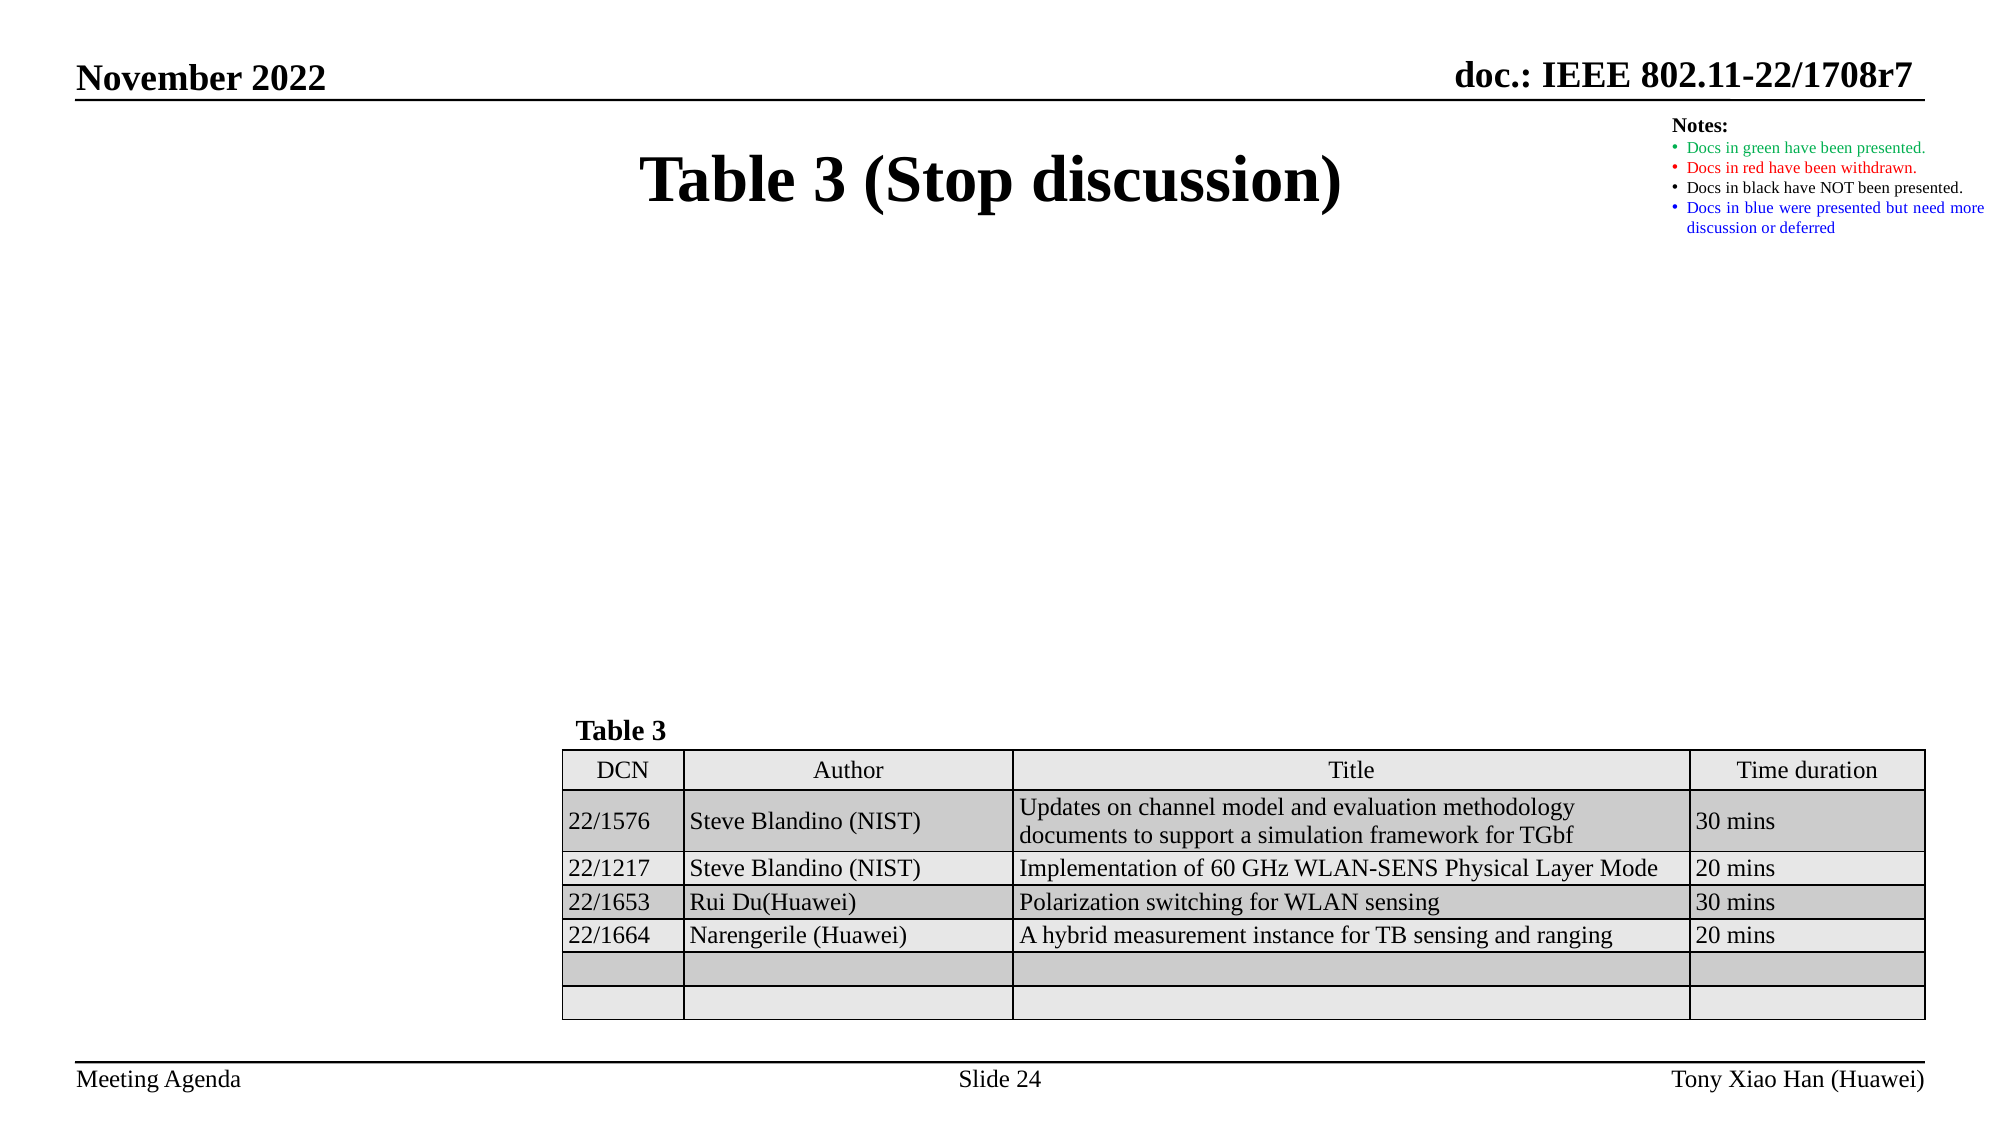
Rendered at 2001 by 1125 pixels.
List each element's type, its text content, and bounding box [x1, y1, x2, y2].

table_cell Implementation of 60 GHz WLAN-SENS Physical Layer Mode [1014, 852, 1689, 884]
table_cell Steve Blandino (NIST) [685, 791, 1012, 851]
table_cell 22/1664 [563, 920, 683, 951]
table_cell 20 mins [1691, 920, 1924, 951]
table_cell [685, 953, 1012, 985]
text_box Table 3 (Stop discussion) [362, 87, 1638, 263]
table_cell Steve Blandino (NIST) [685, 852, 1012, 884]
table_cell 20 mins [1691, 852, 1924, 884]
table_cell 30 mins [1691, 886, 1924, 918]
table_cell Updates on channel model and evaluation methodology documents to support a simulation framework for TGbf [1014, 791, 1689, 851]
table_cell 22/1576 [563, 791, 683, 851]
table_header DCN [563, 751, 683, 789]
table_cell [1014, 953, 1689, 985]
table_cell 22/1217 [563, 852, 683, 884]
table_cell 22/1653 [563, 886, 683, 918]
table_header Author [685, 751, 1012, 789]
table_cell Rui Du(Huawei) [685, 886, 1012, 918]
table_cell [1691, 987, 1924, 1019]
table_cell Polarization switching for WLAN sensing [1014, 886, 1689, 918]
table_header Title [1014, 751, 1689, 789]
text_box Notes: Docs in green have been presented. Docs in red have been withdrawn. Docs in black have NOT been presented. Docs in blue were presented but need more discussion or deferred [1657, 104, 2000, 246]
table_cell [1014, 987, 1689, 1019]
table_cell [685, 987, 1012, 1019]
table_cell [563, 987, 683, 1019]
table_cell Narengerile (Huawei) [685, 920, 1012, 951]
table_cell [1691, 953, 1924, 985]
table_cell A hybrid measurement instance for TB sensing and ranging [1014, 920, 1689, 951]
text_box Table 3 [560, 712, 711, 746]
table_cell [563, 953, 683, 985]
table_header Time duration [1691, 751, 1924, 789]
table_cell 30 mins [1691, 791, 1924, 851]
